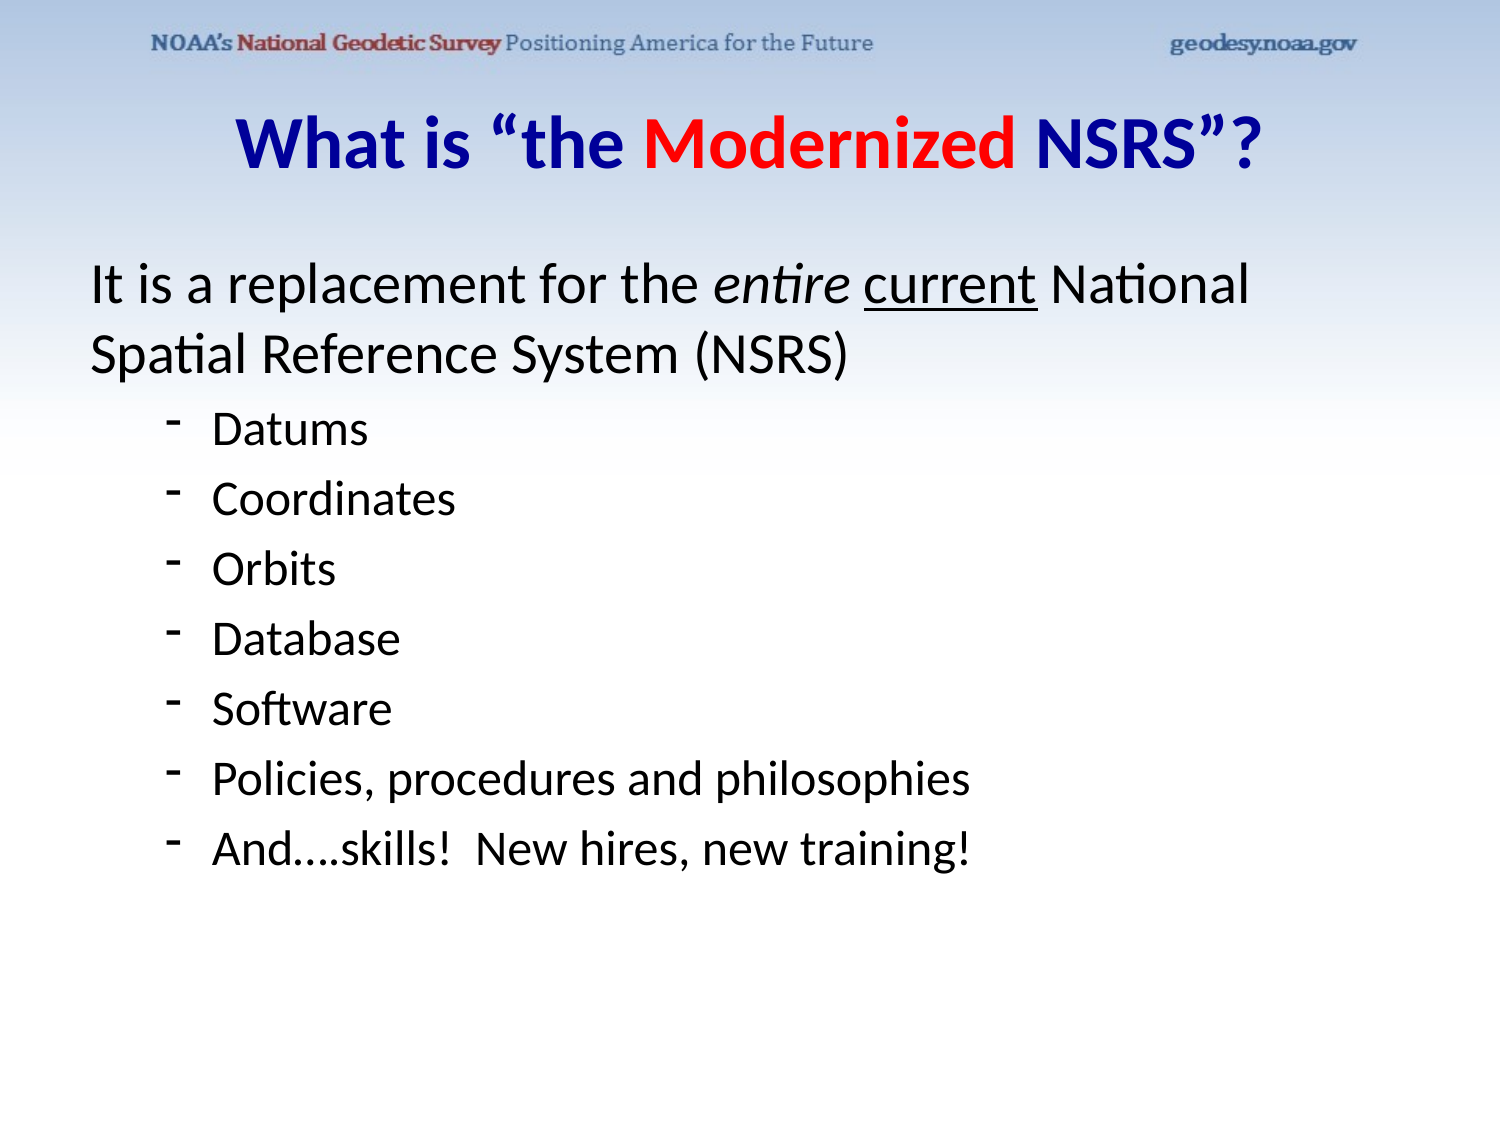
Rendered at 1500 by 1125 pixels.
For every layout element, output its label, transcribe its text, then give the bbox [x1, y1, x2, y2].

list It is a replacement for the entire current National Spatial Reference System (NSRS) Datums Coordinates Orbits Database Software Policies, procedures and philosophies And….skills! New hires, new training! [75, 238, 1425, 981]
title What is “the Modernized NSRS”? [75, 45, 1425, 233]
picture [0, 0, 1500, 1125]
